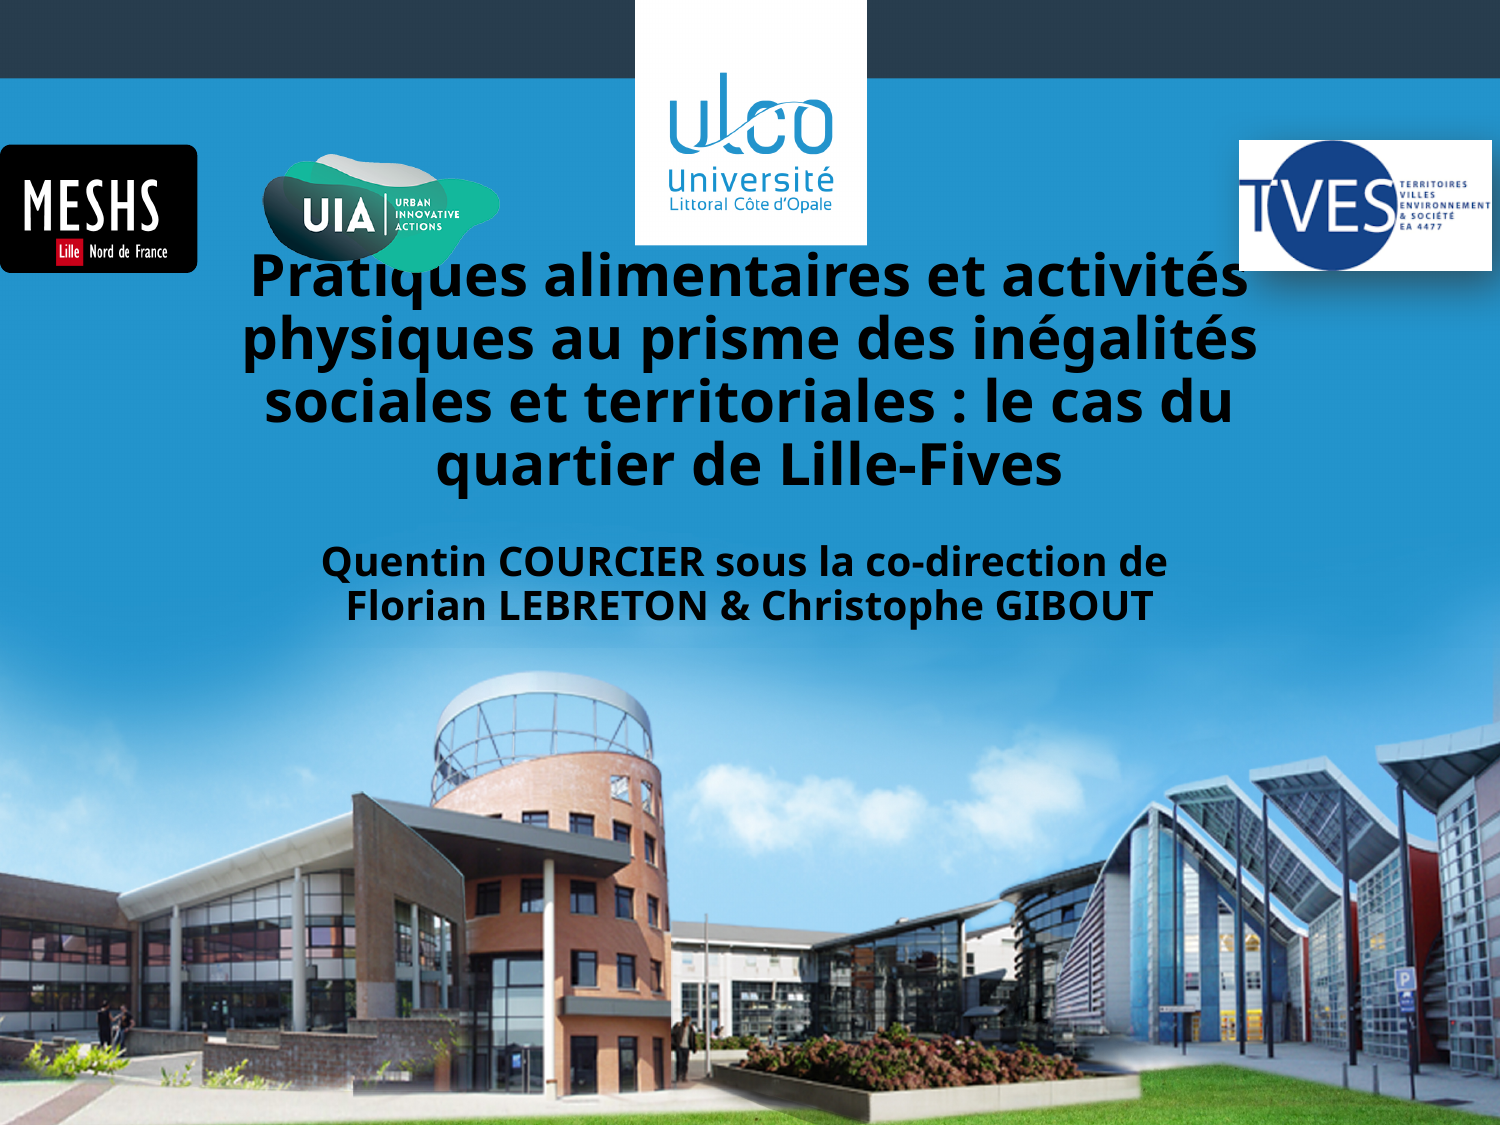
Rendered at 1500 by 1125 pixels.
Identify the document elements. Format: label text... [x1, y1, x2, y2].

title Pratiques alimentaires et activités physiques au prisme des inégalités sociales et territoriales : le cas du quartier de Lille-Fives Quentin COURCIER sous la co-direction de Florian LEBRETON & Christophe GIBOUT [135, 523, 1365, 705]
picture [0, 0, 1500, 1125]
